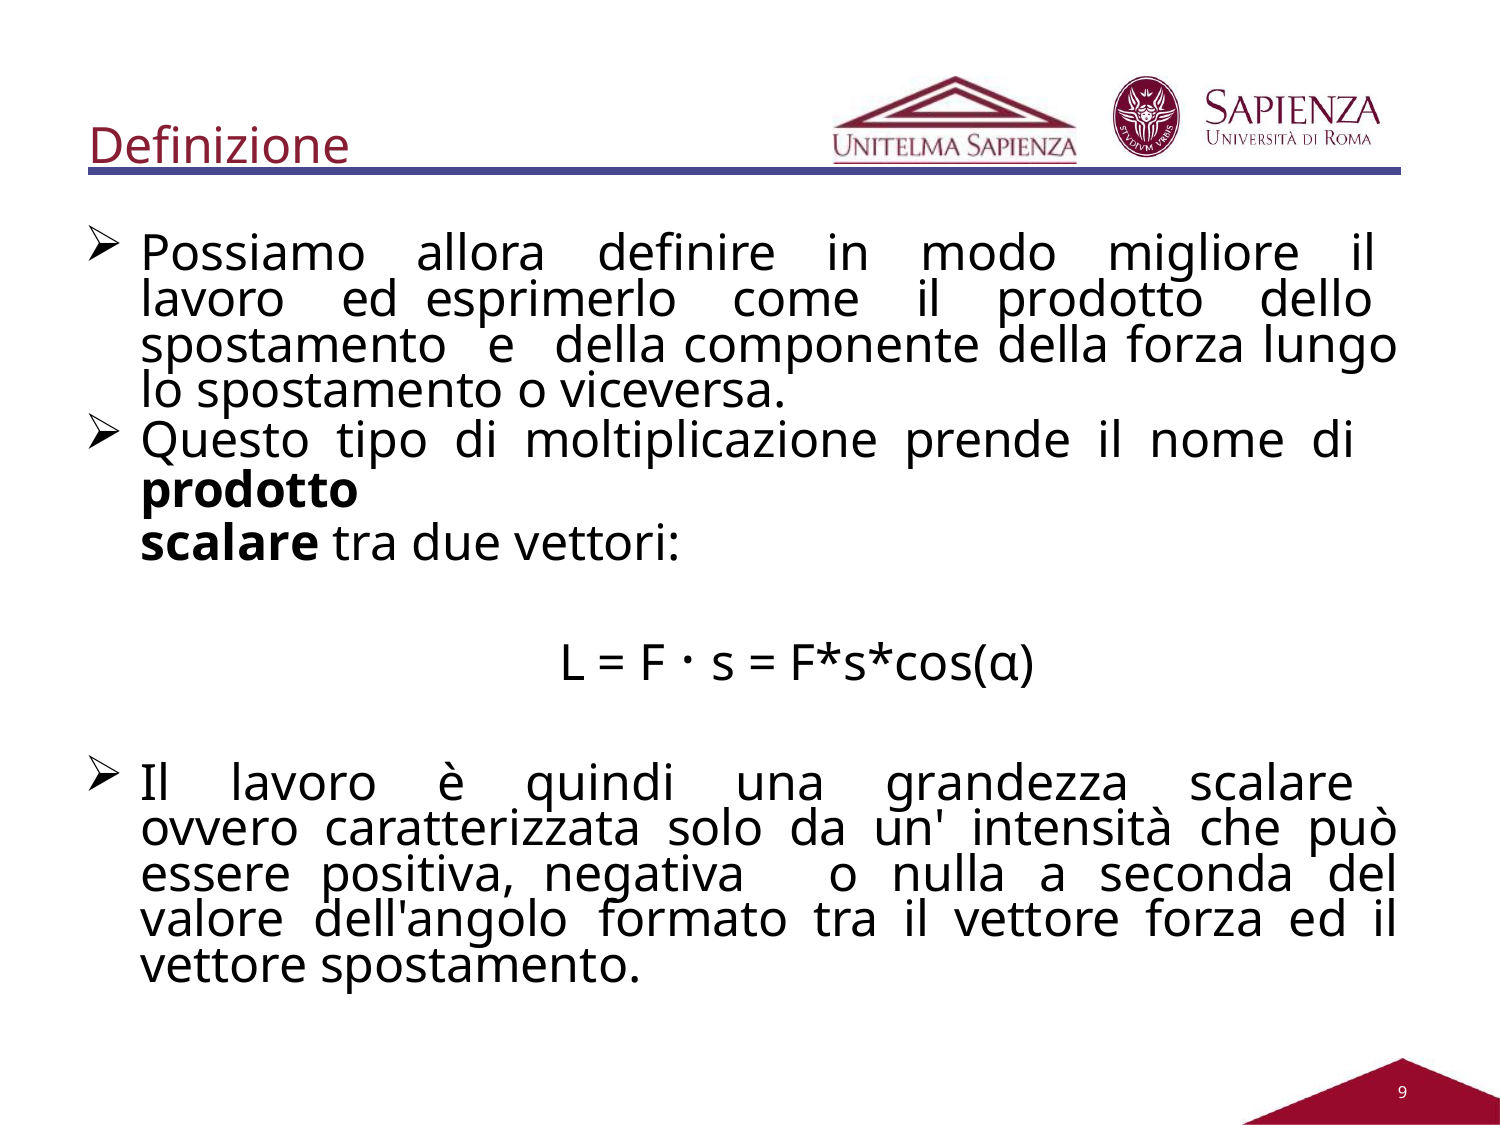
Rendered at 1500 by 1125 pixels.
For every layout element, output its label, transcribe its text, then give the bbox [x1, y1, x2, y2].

picture [832, 76, 1077, 113]
text_box Possiamo allora definire in modo migliore il lavoro ed esprimerlo come il prodotto dello spostamento e della componente della forza lungo lo spostamento o viceversa. Questo tipo di moltiplicazione prende il nome di prodotto scalare tra due vettori: L = F · s = F*s*cos(α) Il lavoro è quindi una grandezza scalare ovvero caratterizzata solo da un' intensità che può essere positiva, negativa o nulla a seconda del valore dell'angolo formato tra il vettore forza ed il vettore spostamento. [82, 234, 1400, 992]
picture [1241, 1058, 1500, 1125]
slide_number 2 [1393, 1081, 1422, 1125]
title Definizione [86, 113, 1414, 302]
picture [1104, 66, 1414, 113]
